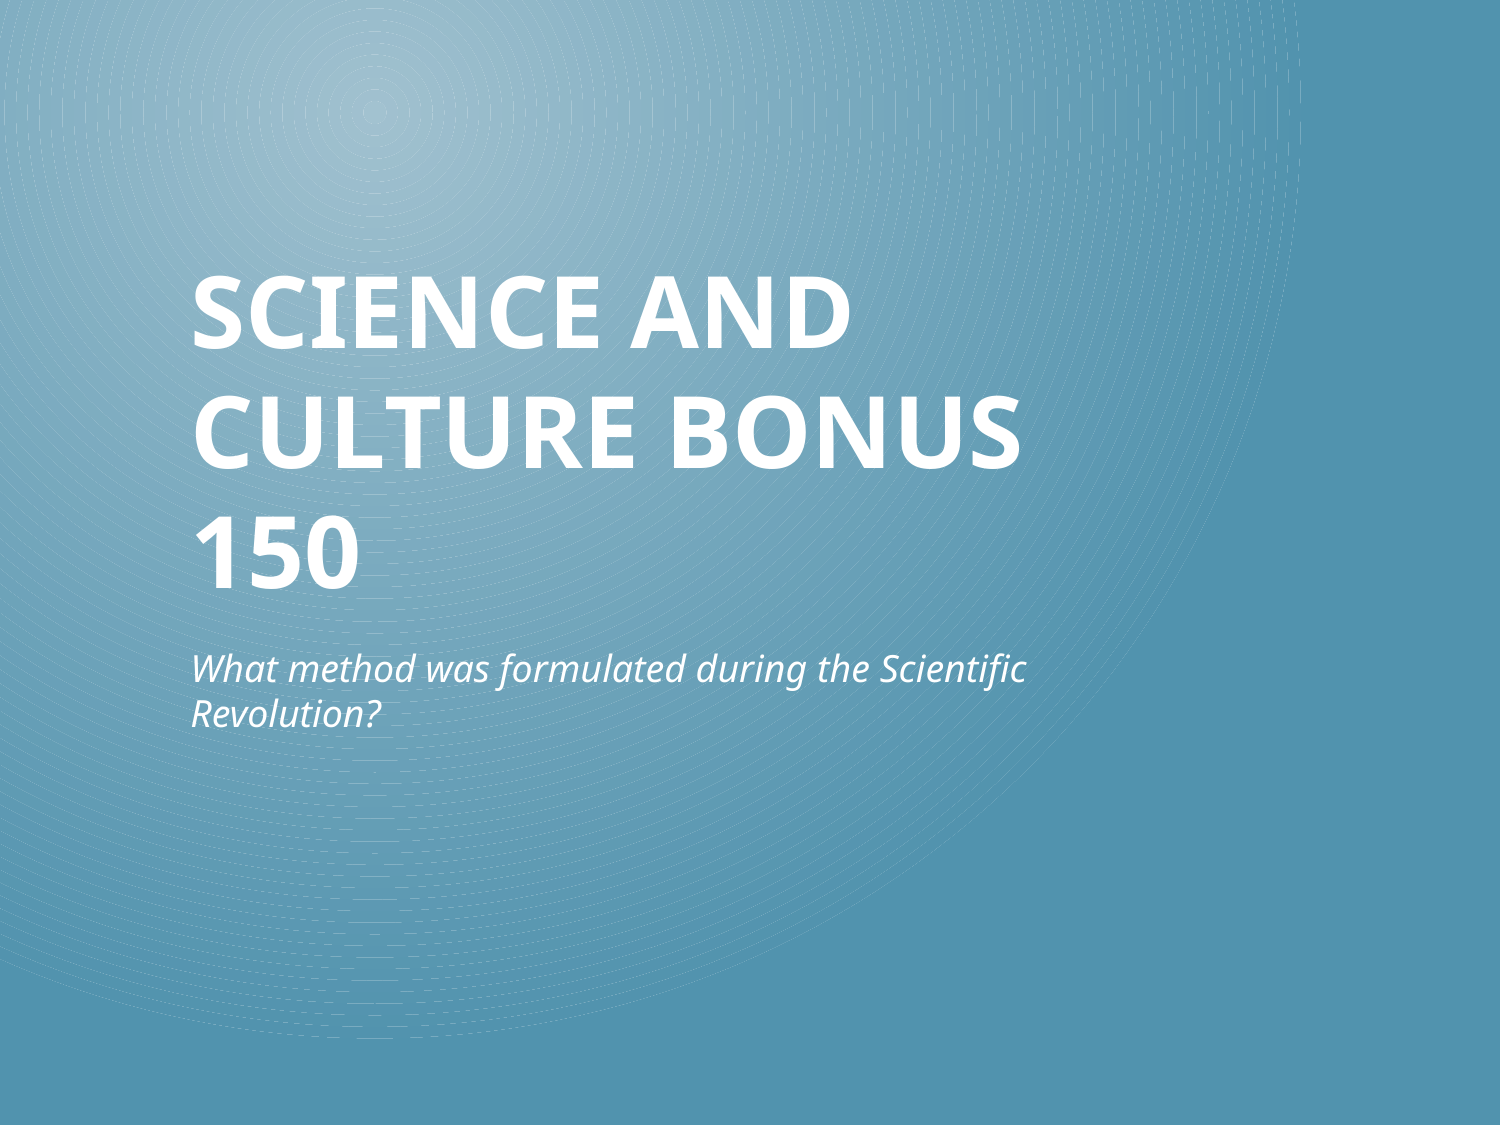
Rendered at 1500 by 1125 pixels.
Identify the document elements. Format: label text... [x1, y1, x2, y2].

list What method was formulated during the Scientific Revolution? [175, 637, 1225, 788]
title Science and Culture Bonus 150 [175, 241, 1188, 591]
